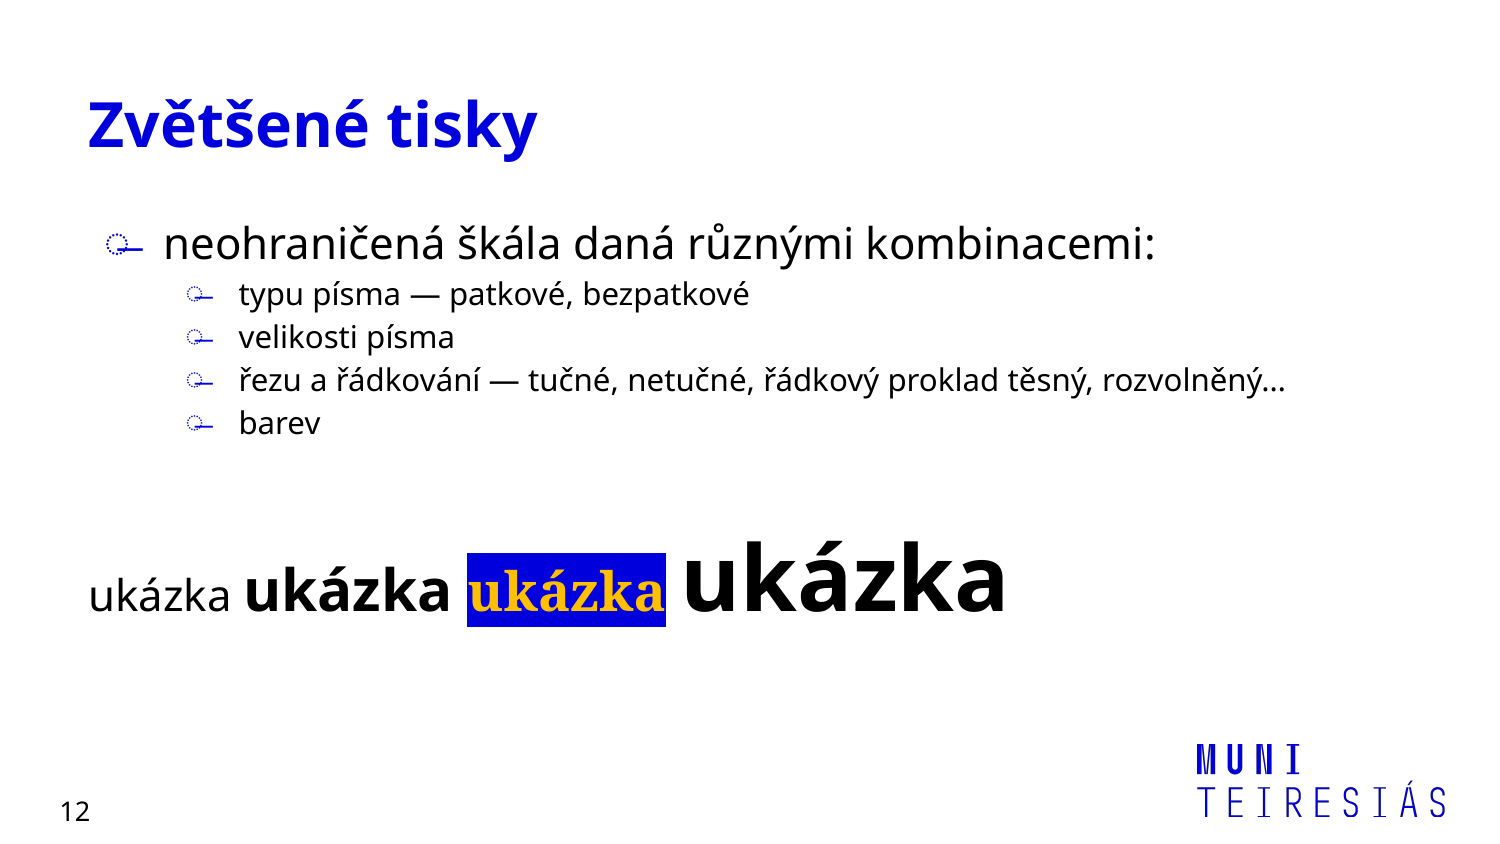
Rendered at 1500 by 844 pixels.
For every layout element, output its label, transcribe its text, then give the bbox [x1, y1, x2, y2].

list neohraničená škála daná různými kombinacemi: typu písma — patkové, bezpatkové velikosti písma řezu a řádkování — tučné, netučné, řádkový proklad těsný, rozvolněný… barev ukázka ukázka ukázka ukázka [88, 208, 1412, 718]
picture [1197, 744, 1445, 817]
title Zvětšené tisky [88, 88, 1412, 145]
slide_number 12 [44, 779, 134, 844]
